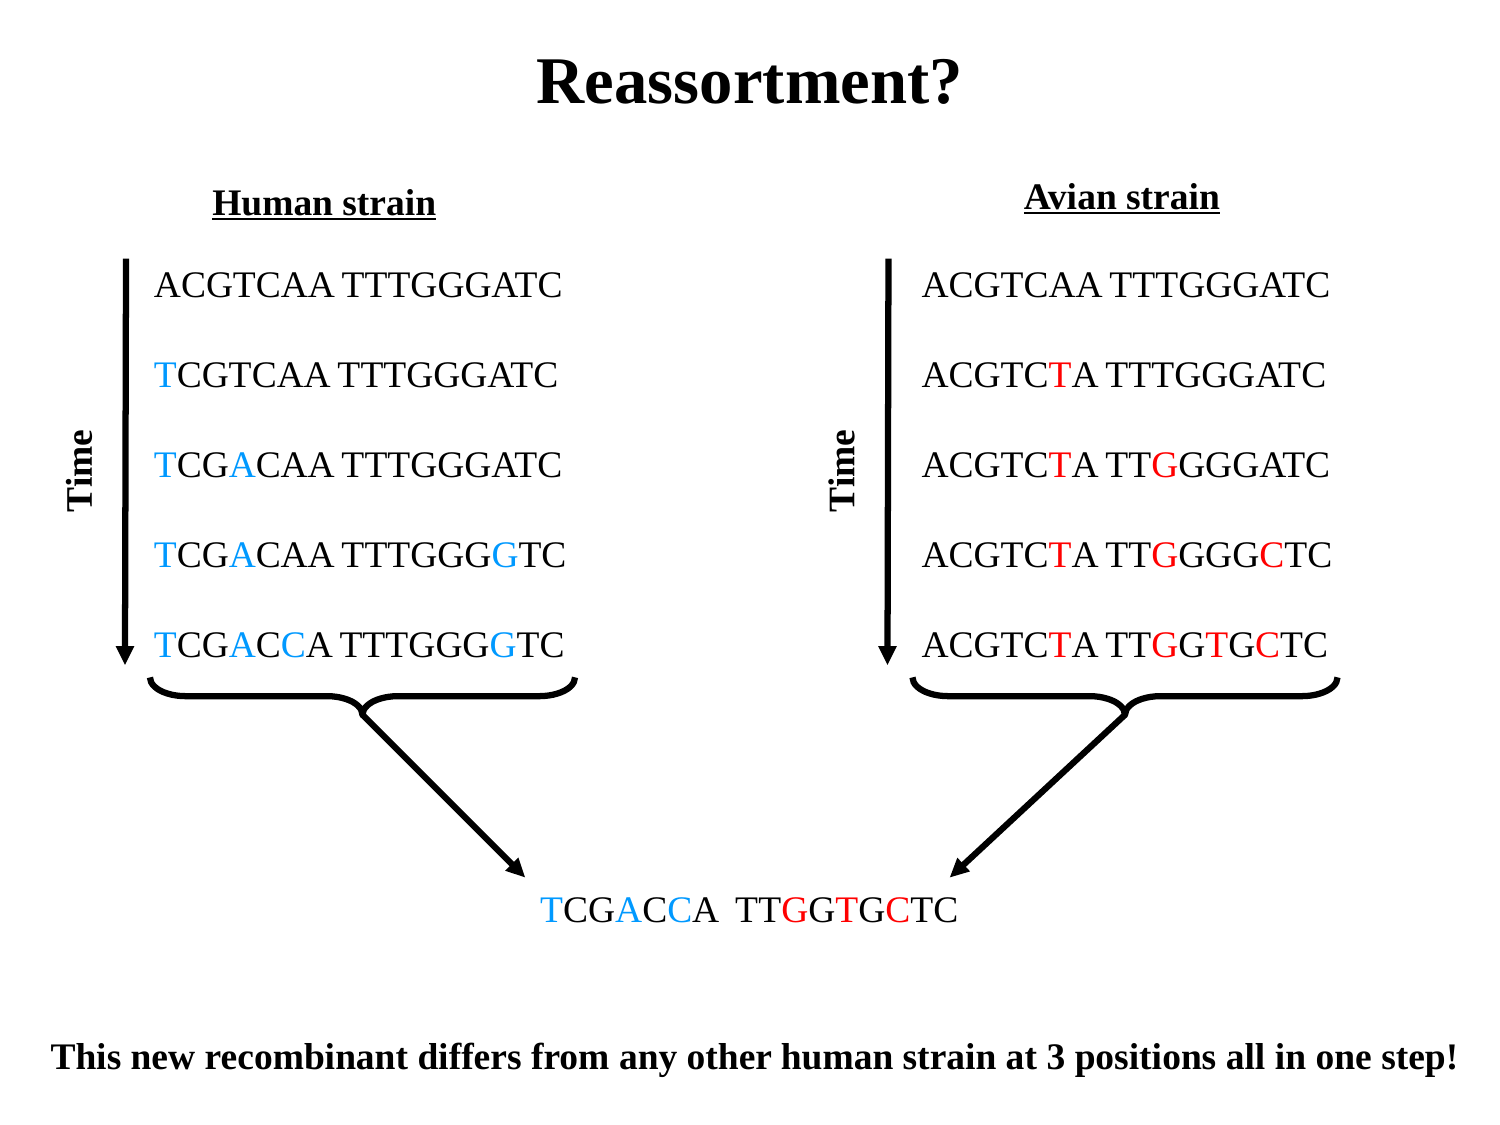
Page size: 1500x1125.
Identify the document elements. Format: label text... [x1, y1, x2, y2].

text_box [118, 258, 132, 665]
text_box [149, 677, 576, 714]
text_box [881, 258, 894, 665]
text_box Reassortment? [0, 29, 1500, 125]
text_box [950, 714, 1126, 877]
text_box ACGTCAA TTTGGGATC ACGTCTA TTTGGGATC ACGTCTA TTGGGGATC ACGTCTA TTGGGGCTC ACGTCTA TTGGTGCTC [907, 252, 1347, 672]
text_box [362, 714, 525, 878]
text_box Time [47, 414, 107, 527]
text_box Time [809, 414, 870, 527]
text_box TCGACCA TTGGTGCTC [525, 877, 974, 937]
text_box Avian strain [1008, 164, 1235, 225]
text_box [912, 677, 1338, 714]
text_box Human strain [197, 171, 452, 231]
text_box This new recombinant differs from any other human strain at 3 positions all in one step! [35, 1024, 1475, 1085]
text_box ACGTCAA TTTGGGATC TCGTCAA TTTGGGATC TCGACAA TTTGGGATC TCGACAA TTTGGGGTC TCGACCA TTTGGGGTC [139, 252, 582, 672]
